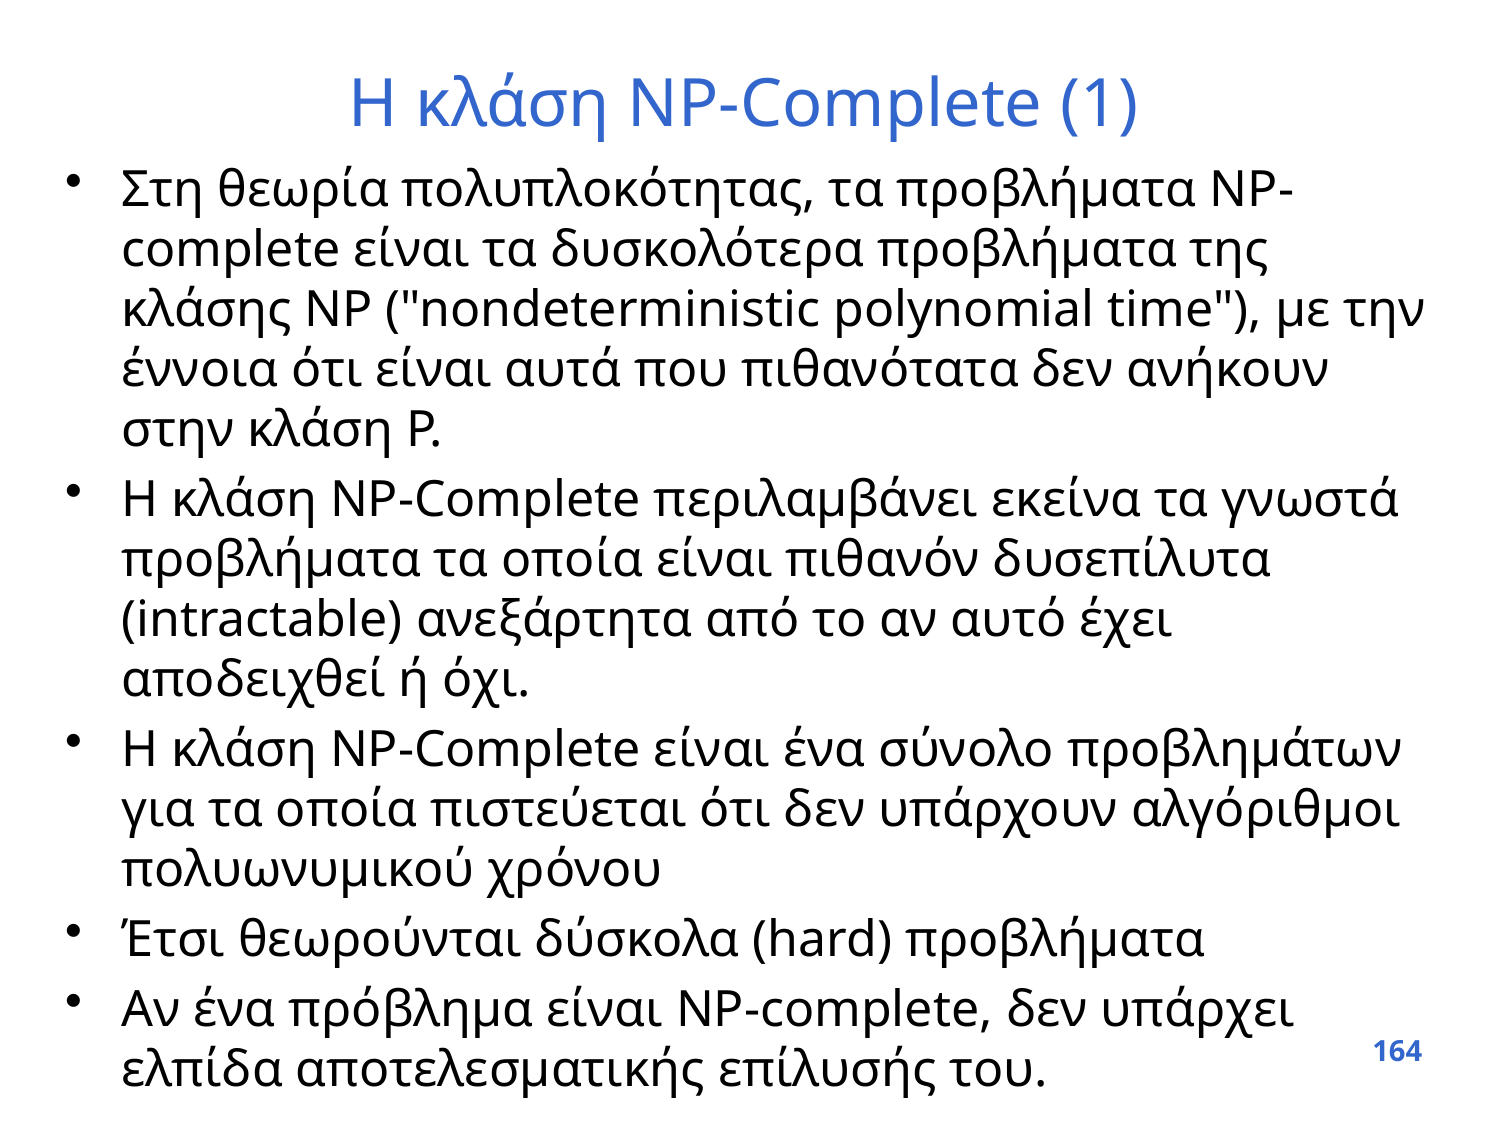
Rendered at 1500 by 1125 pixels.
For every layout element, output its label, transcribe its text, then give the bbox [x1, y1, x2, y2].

slide_number 164 [1249, 1024, 1438, 1101]
title Η κλάση NP-Complete (1) [50, 50, 1438, 149]
list Στη θεωρία πολυπλοκότητας, τα προβλήματα NP-­complete είναι τα δυσκολότερα προβλήματα της κλάσης NP ("non­deterministic polynomial time"), με την έννοια ότι είναι αυτά που πιθανότατα δεν ανήκουν στην κλάση P. Η κλάση NP-Complete περιλαμβάνει εκείνα τα γνωστά προβλήματα τα οποία είναι πιθανόν δυσεπίλυτα (intractable) ανεξάρτητα από το αν αυτό έχει αποδειχθεί ή όχι. Η κλάση NP-Complete είναι ένα σύνολο προβλημάτων για τα οποία πιστεύεται ότι δεν υπάρχουν αλγόριθμοι πολυωνυμικού χρόνου Έτσι θεωρούνται δύσκολα (hard) προβλήματα Αν ένα πρόβλημα είναι NP-complete, δεν υπάρχει ελπίδα αποτελεσματικής επίλυσής του. [50, 149, 1450, 1000]
